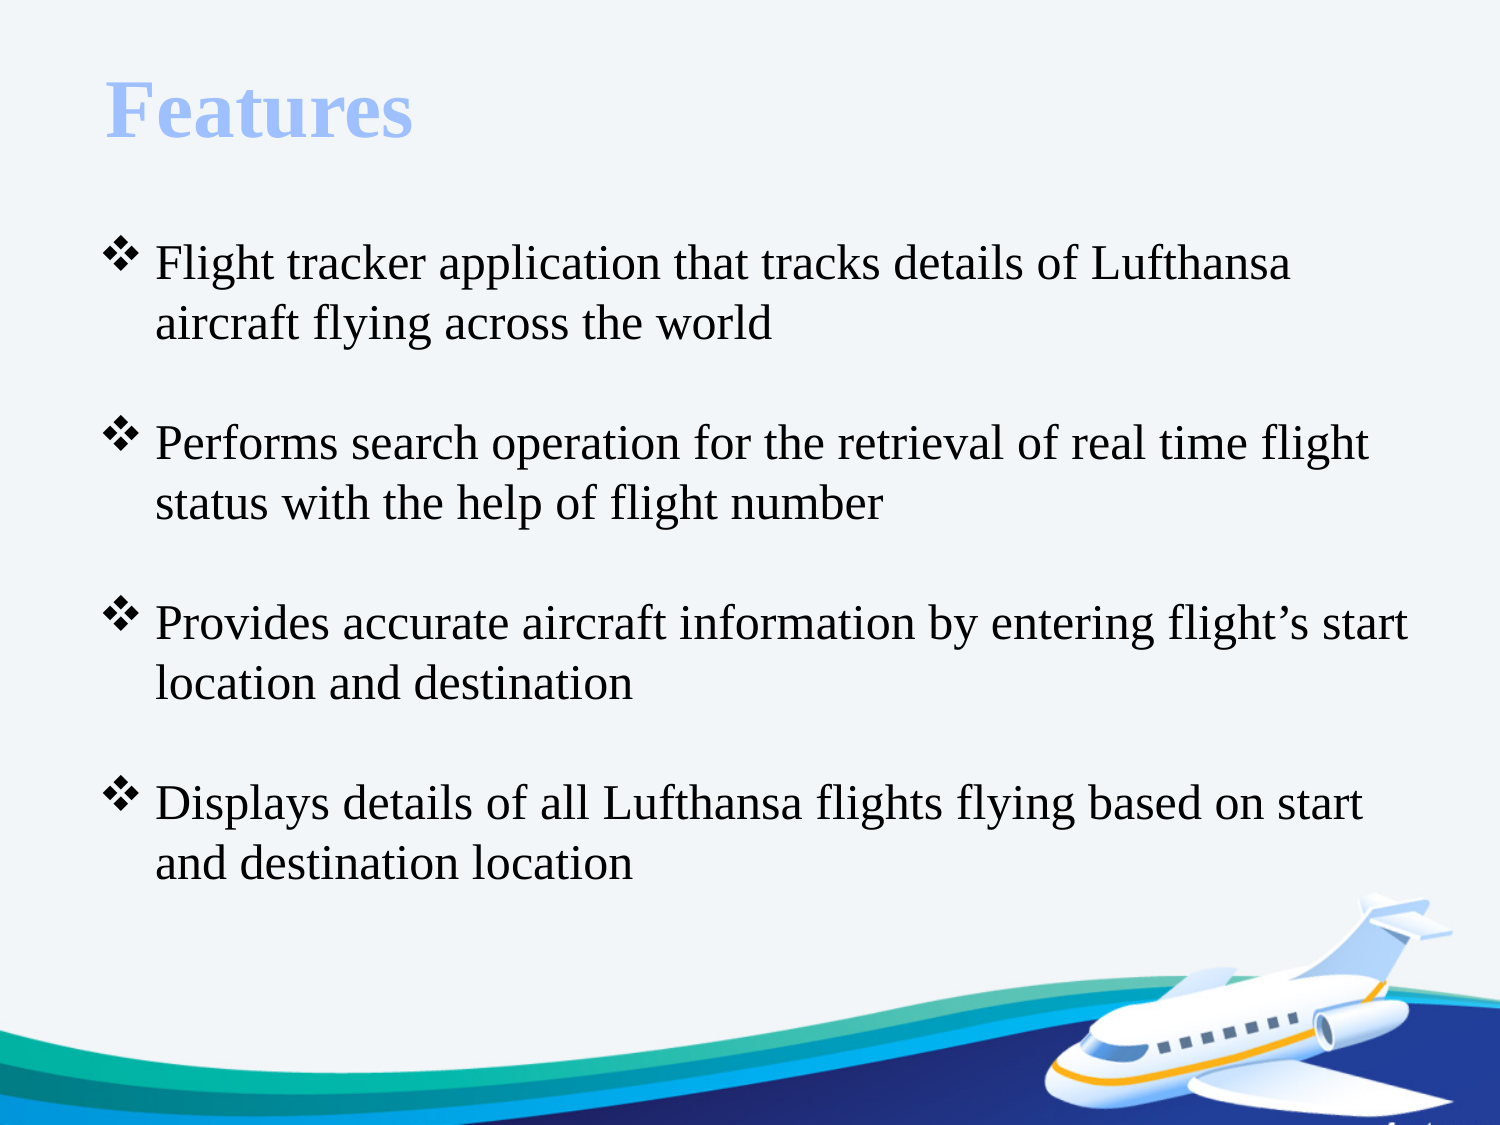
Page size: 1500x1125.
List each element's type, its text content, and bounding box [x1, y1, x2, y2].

picture [0, 0, 1500, 1125]
text_box Features [90, 46, 430, 162]
text_box Flight tracker application that tracks details of Lufthansa aircraft flying across the world Performs search operation for the retrieval of real time flight status with the help of flight number Provides accurate aircraft information by entering flight’s start location and destination Displays details of all Lufthansa flights flying based on start and destination location [84, 162, 1438, 898]
